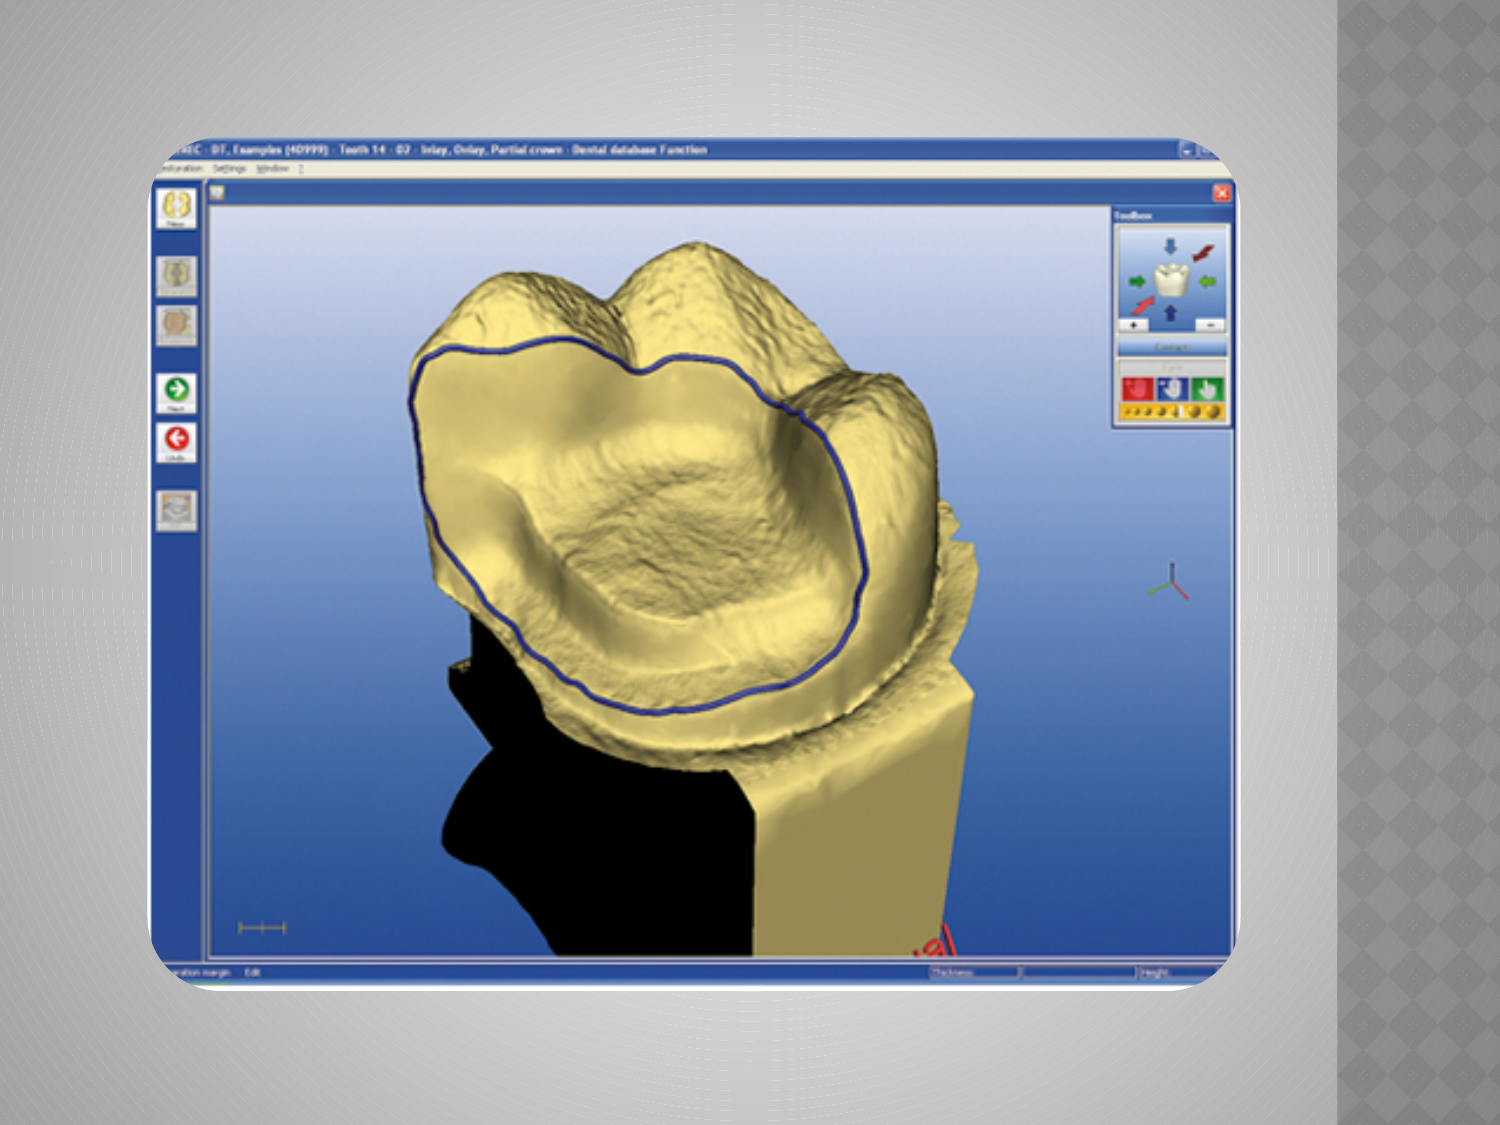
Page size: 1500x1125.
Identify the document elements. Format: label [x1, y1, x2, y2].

list [147, 136, 1241, 992]
